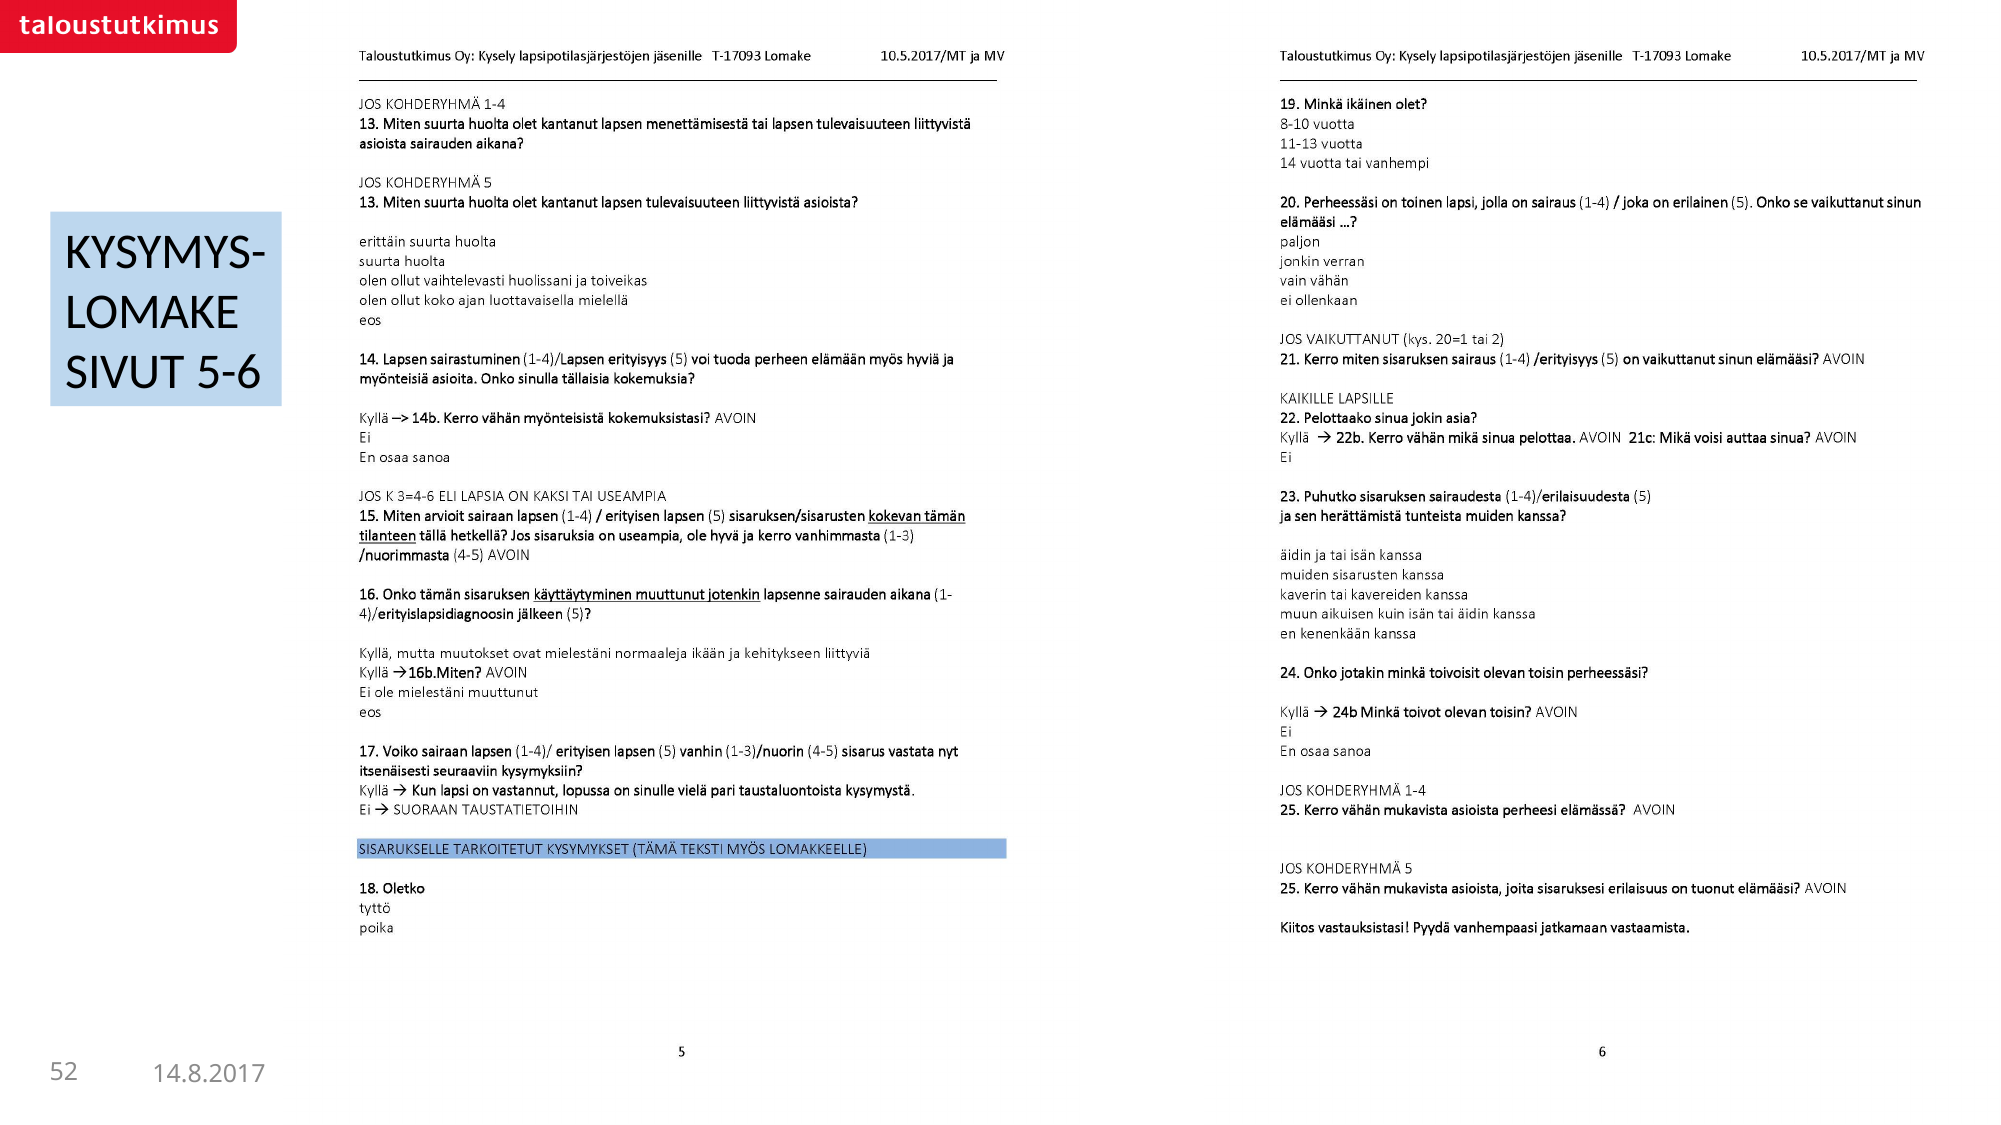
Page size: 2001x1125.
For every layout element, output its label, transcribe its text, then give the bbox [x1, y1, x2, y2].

picture [1204, 0, 2000, 1125]
slide_number 52 [34, 1042, 100, 1103]
text_box KYSYMYS- LOMAKE SIVUT 5-6 [50, 211, 282, 407]
picture [283, 0, 1080, 1125]
picture [0, 0, 237, 53]
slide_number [137, 1042, 283, 1103]
